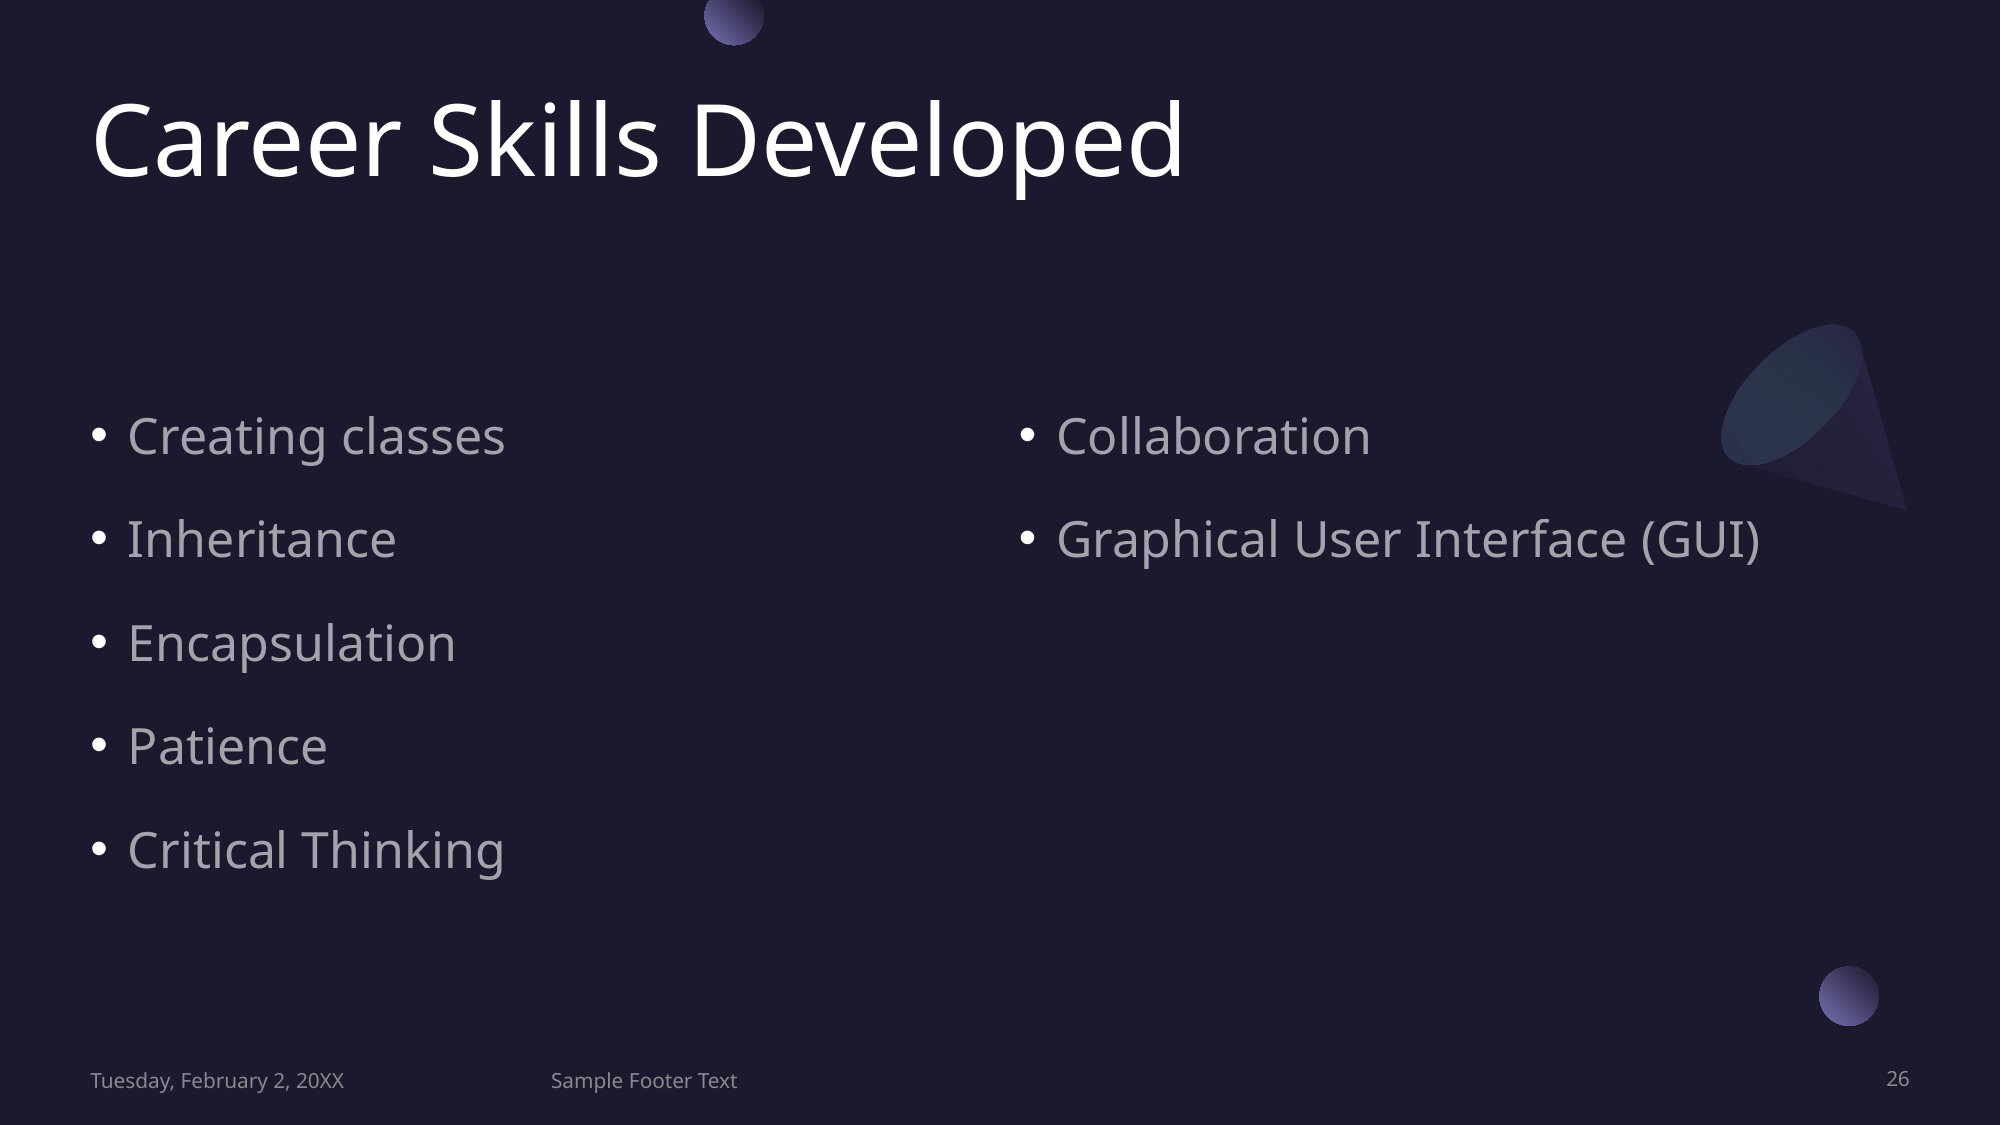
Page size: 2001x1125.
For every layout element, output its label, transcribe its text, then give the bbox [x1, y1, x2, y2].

slide_number 26 [1632, 1067, 1910, 1093]
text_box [1702, 332, 1922, 541]
title Career Skills Developed [90, 90, 1911, 309]
list Creating classes Inheritance Encapsulation Patience Critical Thinking [90, 398, 981, 975]
list Collaboration Graphical User Interface (GUI) [1019, 398, 1911, 975]
footer Sample Footer Text [551, 1067, 1598, 1093]
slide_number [90, 1067, 522, 1093]
text_box [703, 0, 765, 47]
